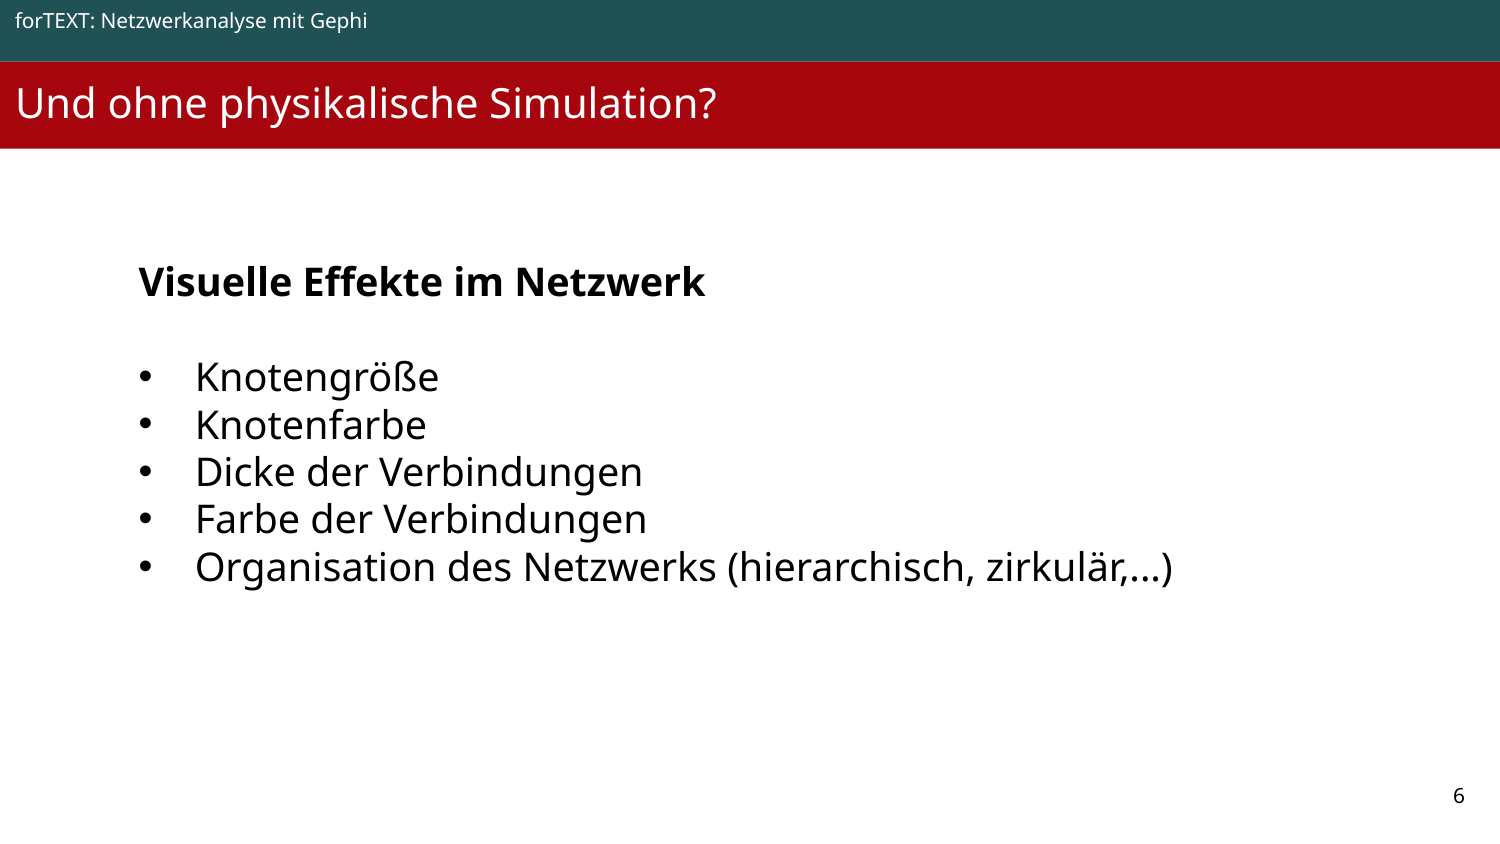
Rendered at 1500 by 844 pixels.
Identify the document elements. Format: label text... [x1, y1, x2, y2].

text_box forTEXT: Netzwerkanalyse mit Gephi [0, 0, 1049, 40]
slide_number 6 [1389, 764, 1480, 830]
subtitle Und ohne physikalische Simulation? [0, 62, 1500, 149]
text_box [0, 0, 1500, 62]
text_box Visuelle Effekte im Netzwerk Knotengröße Knotenfarbe Dicke der Verbindungen Farbe der Verbindungen Organisation des Netzwerks (hierarchisch, zirkulär,...) [123, 249, 1347, 597]
